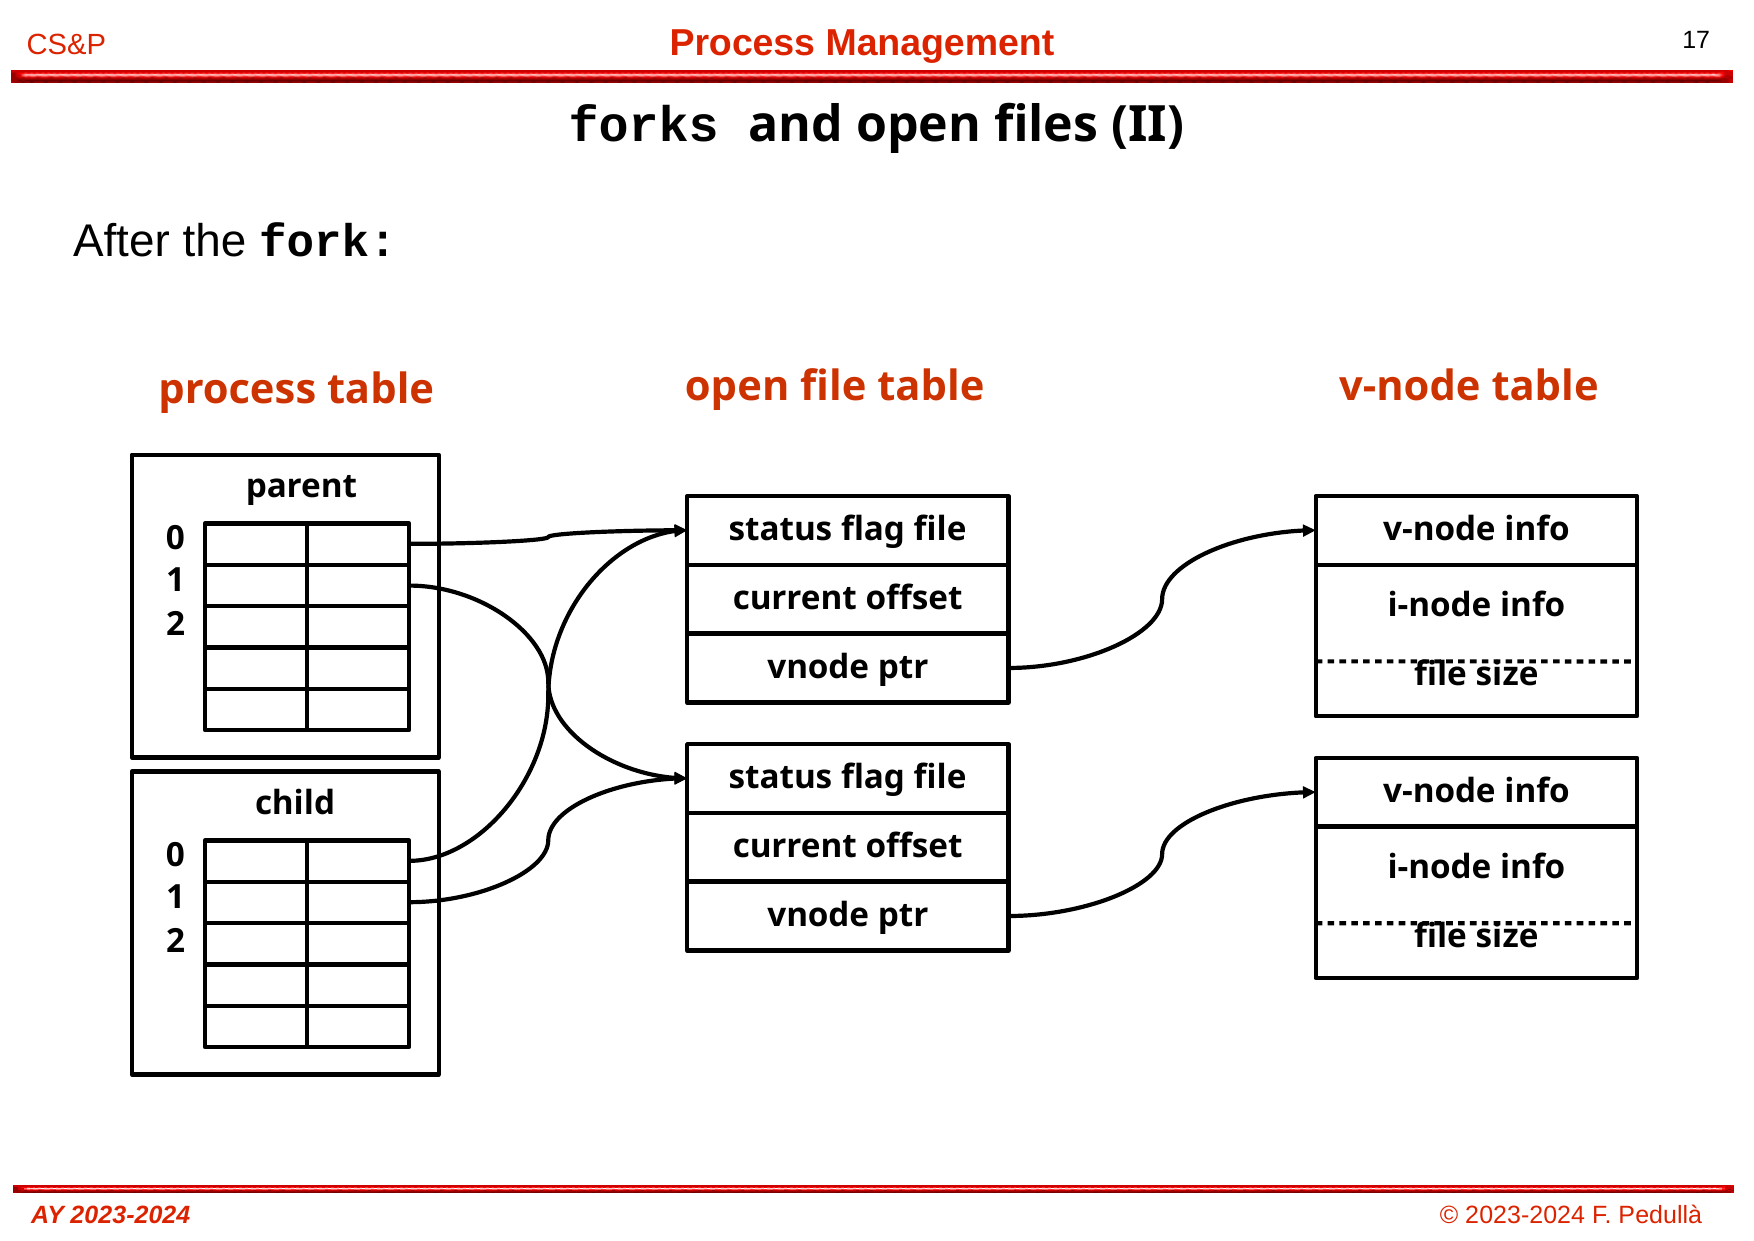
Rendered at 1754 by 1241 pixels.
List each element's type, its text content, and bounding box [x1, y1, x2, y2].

text_box [549, 524, 681, 682]
text_box child [234, 779, 357, 848]
text_box 0 [145, 514, 205, 583]
text_box [307, 964, 410, 1005]
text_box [686, 564, 1009, 633]
text_box [1013, 524, 1310, 669]
text_box 1 [146, 873, 206, 917]
text_box [204, 1005, 307, 1048]
text_box [307, 606, 410, 647]
text_box [307, 523, 410, 564]
text_box [205, 523, 307, 564]
text_box 0 [145, 831, 205, 900]
text_box 2 [146, 917, 206, 986]
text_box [1315, 562, 1638, 719]
text_box [131, 771, 439, 1075]
text_box [409, 585, 681, 785]
text_box [204, 647, 307, 688]
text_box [1315, 757, 1638, 823]
title forks and open files (II) [400, 78, 1353, 174]
list After the fork: [58, 202, 1696, 356]
text_box open file table [644, 358, 1025, 440]
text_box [686, 881, 1009, 951]
text_box [206, 881, 307, 923]
text_box parent [223, 462, 381, 531]
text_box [686, 812, 1009, 881]
text_box [307, 688, 410, 731]
text_box [307, 881, 410, 923]
text_box [206, 564, 307, 606]
text_box v-node table [1301, 358, 1638, 440]
text_box [307, 923, 410, 964]
text_box [131, 454, 439, 758]
text_box [204, 964, 307, 1005]
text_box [686, 633, 1009, 703]
text_box 1 [146, 556, 206, 600]
text_box [1013, 786, 1310, 917]
text_box [307, 564, 410, 606]
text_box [1315, 824, 1638, 981]
text_box [307, 1005, 410, 1048]
text_box [307, 647, 410, 688]
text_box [686, 743, 1009, 812]
text_box 2 [146, 600, 206, 669]
text_box [206, 923, 307, 964]
text_box [204, 688, 307, 731]
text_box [686, 495, 1009, 564]
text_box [1315, 495, 1638, 562]
picture [11, 70, 1733, 83]
text_box [205, 840, 307, 881]
picture [13, 1185, 1734, 1193]
text_box [307, 840, 410, 881]
text_box process table [121, 361, 472, 443]
text_box [206, 606, 307, 647]
